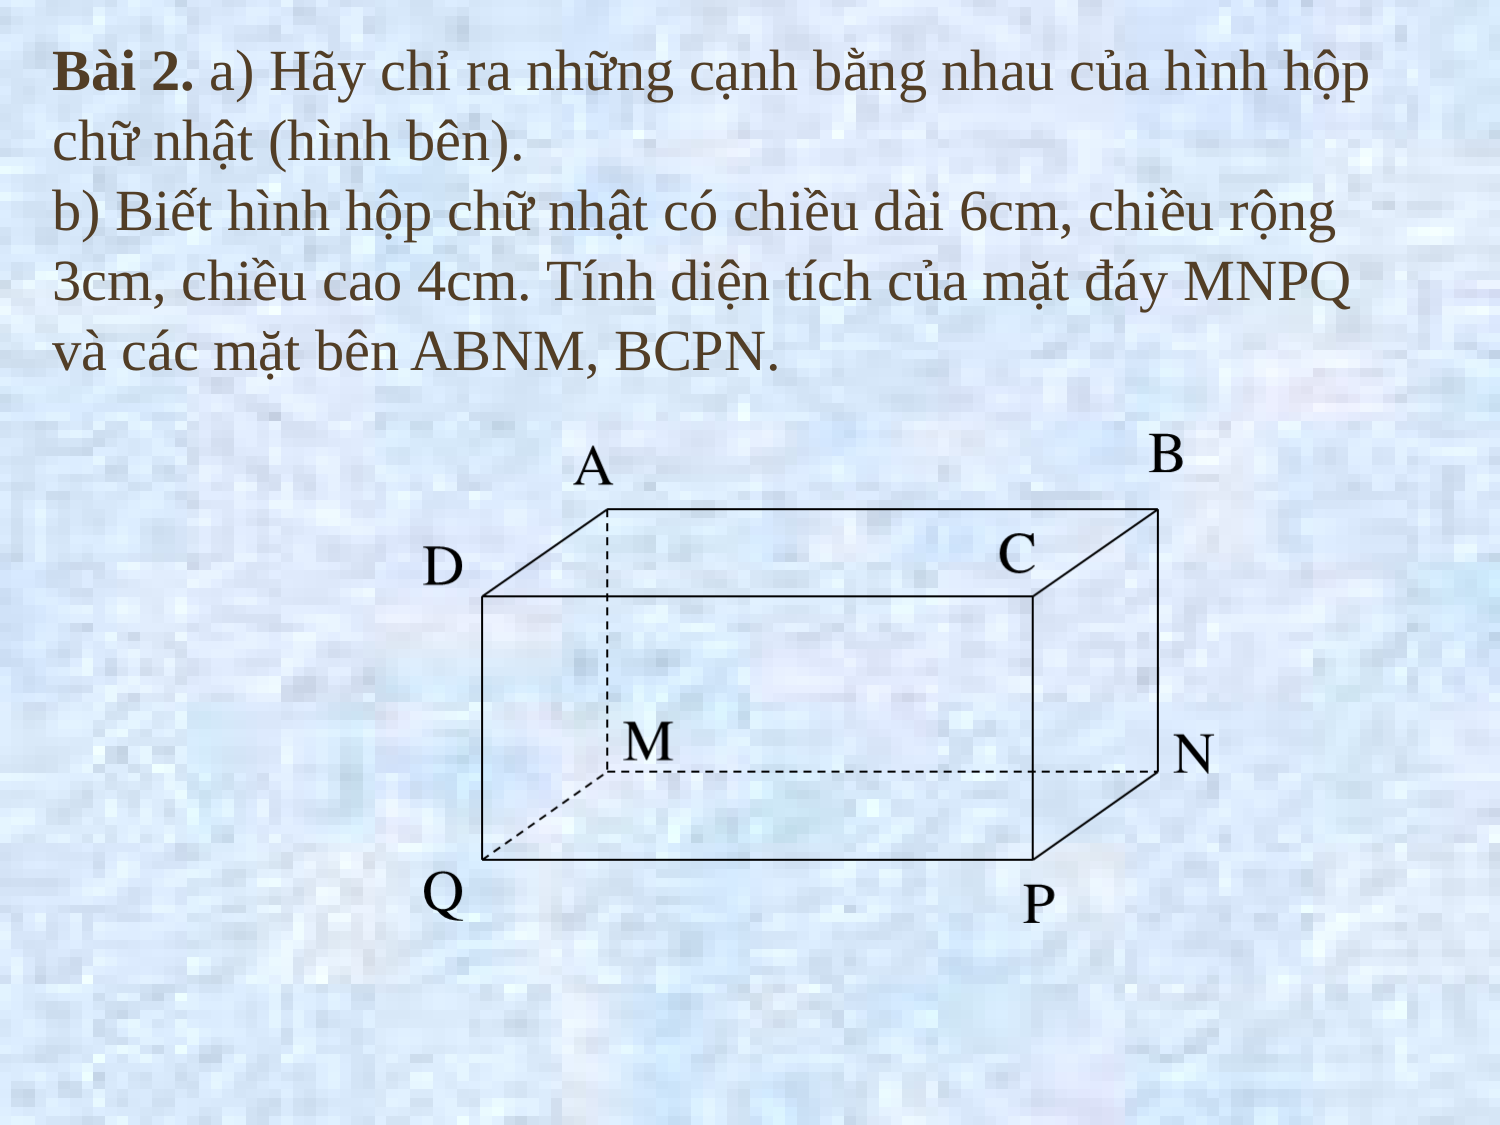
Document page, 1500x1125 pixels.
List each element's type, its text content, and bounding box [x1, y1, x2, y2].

picture [0, 0, 1500, 1125]
title Bài 2. a) Hãy chỉ ra những cạnh bằng nhau của hình hộp chữ nhật (hình bên). b) Biết hình hộp chữ nhật có chiều dài 6cm, chiều rộng 3cm, chiều cao 4cm. Tính diện tích của mặt đáy MNPQ và các mặt bên ABNM, BCPN. [37, 24, 1401, 267]
